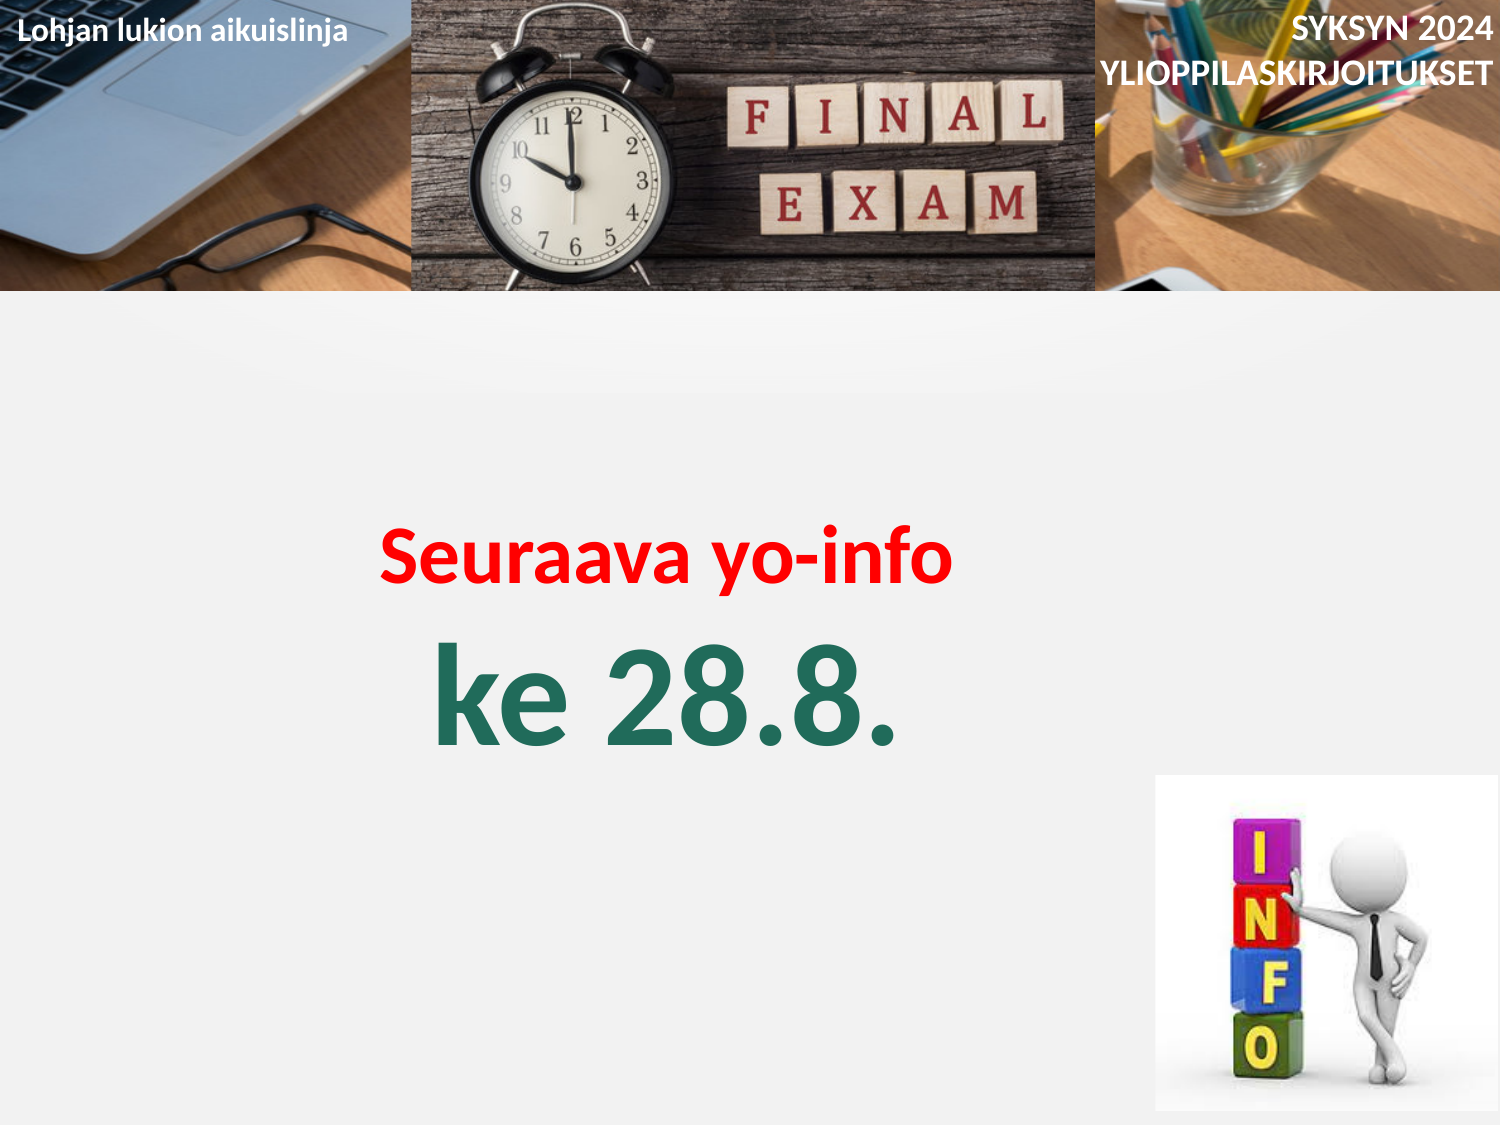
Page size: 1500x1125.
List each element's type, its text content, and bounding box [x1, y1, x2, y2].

picture [1154, 774, 1498, 1112]
picture [0, 0, 1500, 393]
text_box Seuraava yo-info ke 28.8. [147, 292, 1187, 1057]
